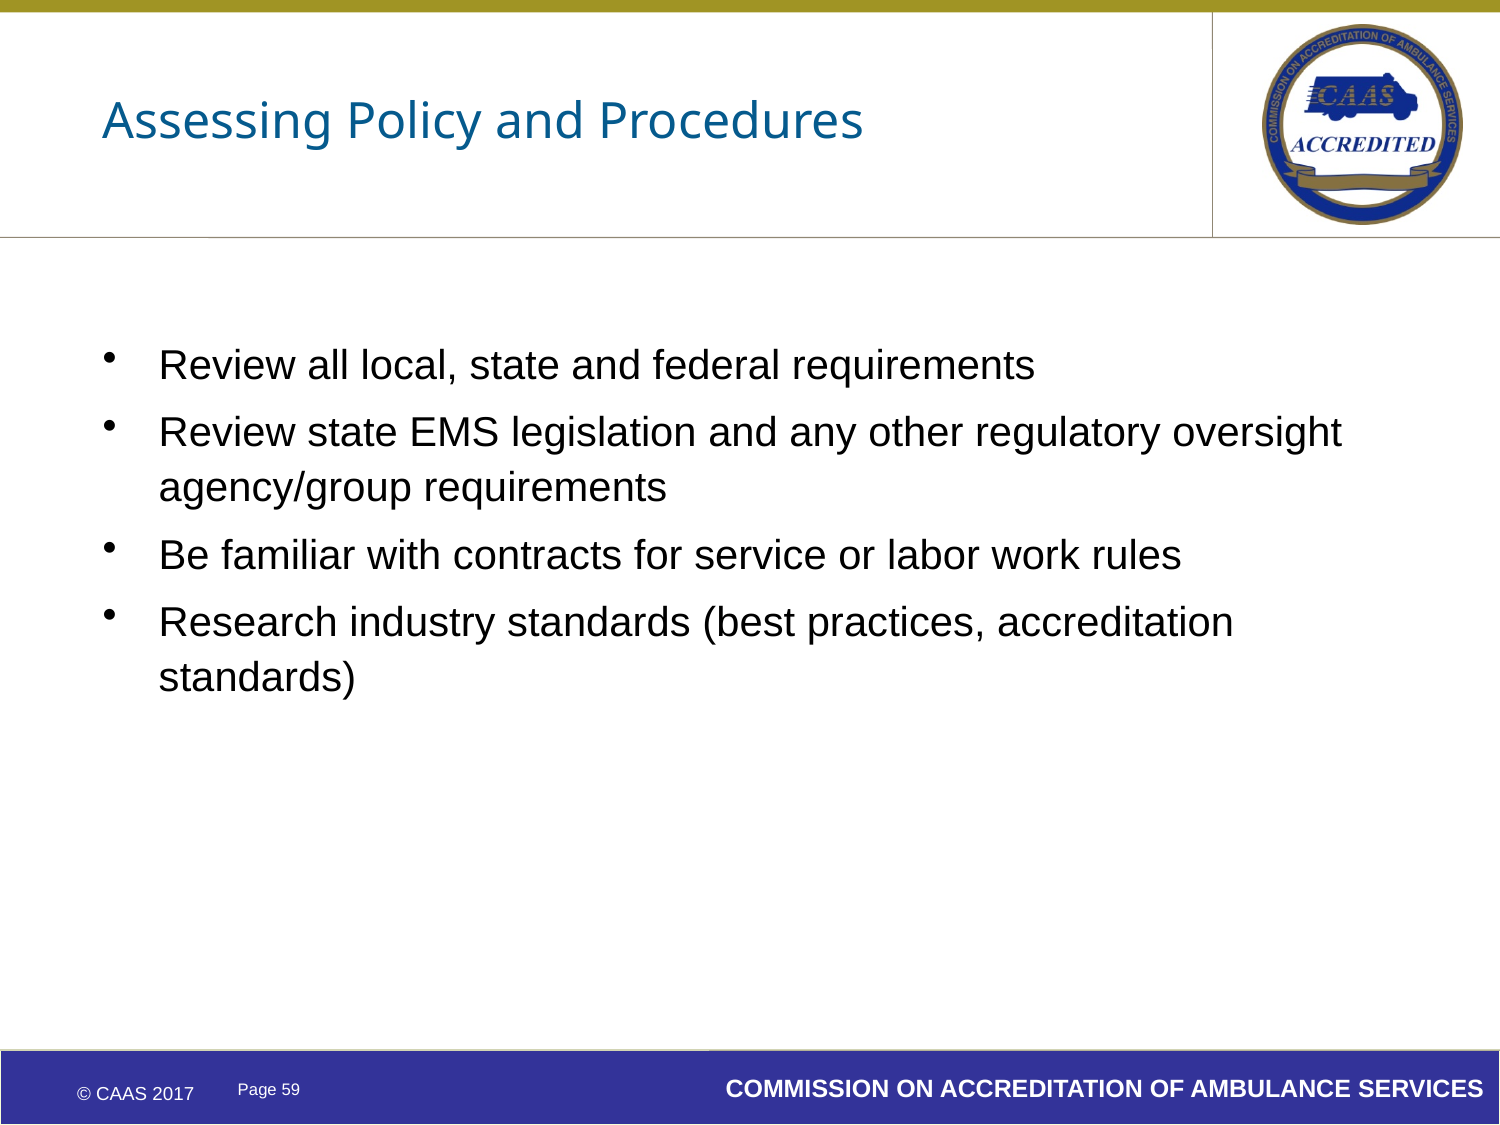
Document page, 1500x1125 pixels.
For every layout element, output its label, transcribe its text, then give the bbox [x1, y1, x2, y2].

list Review all local, state and federal requirements Review state EMS legislation and any other regulatory oversight agency/group requirements Be familiar with contracts for service or labor work rules Research industry standards (best practices, accreditation standards) [87, 324, 1438, 1001]
picture [1262, 24, 1463, 225]
title Assessing Policy and Procedures [87, 37, 1151, 201]
